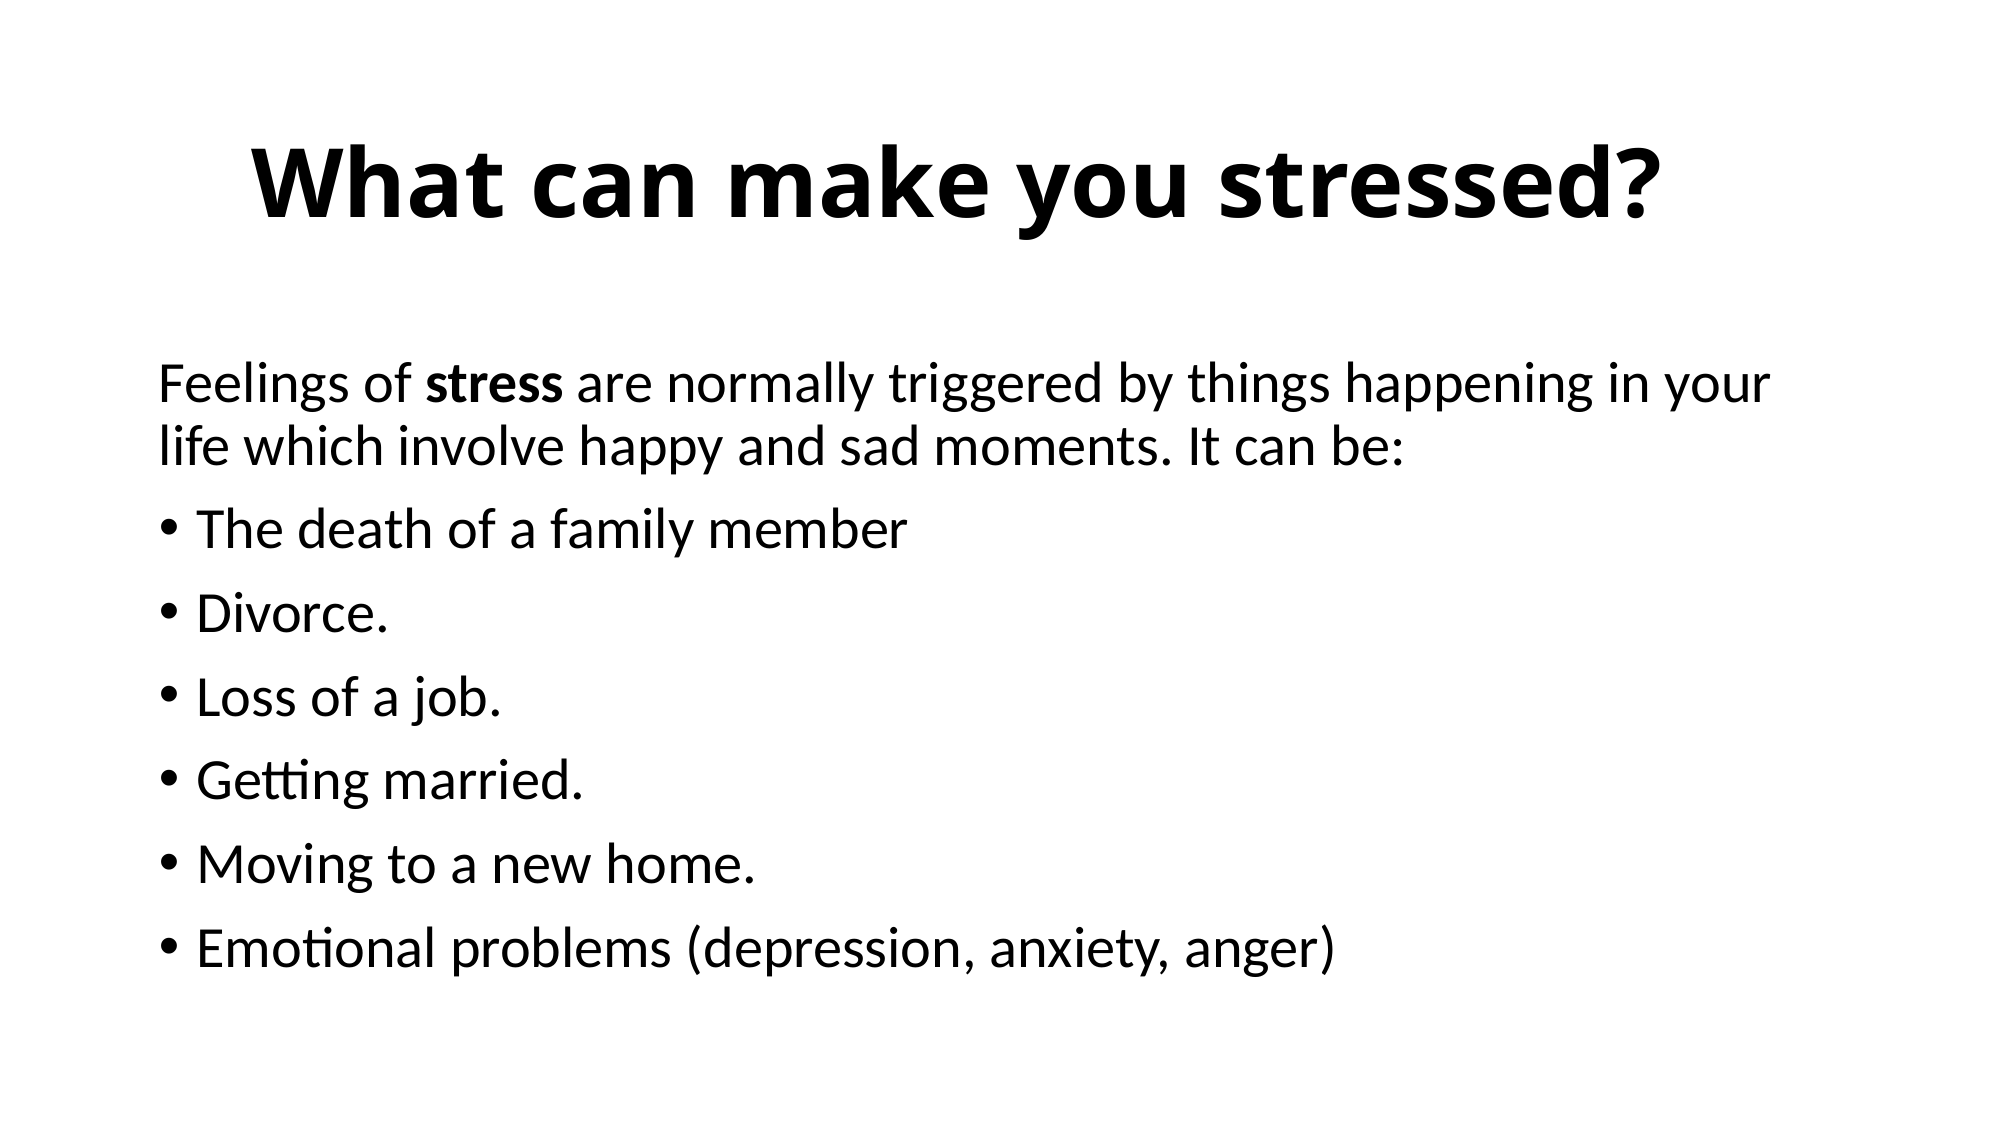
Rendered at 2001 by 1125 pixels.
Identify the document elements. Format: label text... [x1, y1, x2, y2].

list Feelings of stress are normally triggered by things happening in your life which involve happy and sad moments. It can be: The death of a family member Divorce. Loss of a job. Getting married. Moving to a new home. Emotional problems (depression, anxiety, anger) [143, 344, 1812, 1107]
title What can make you stressed? [122, 90, 1791, 284]
